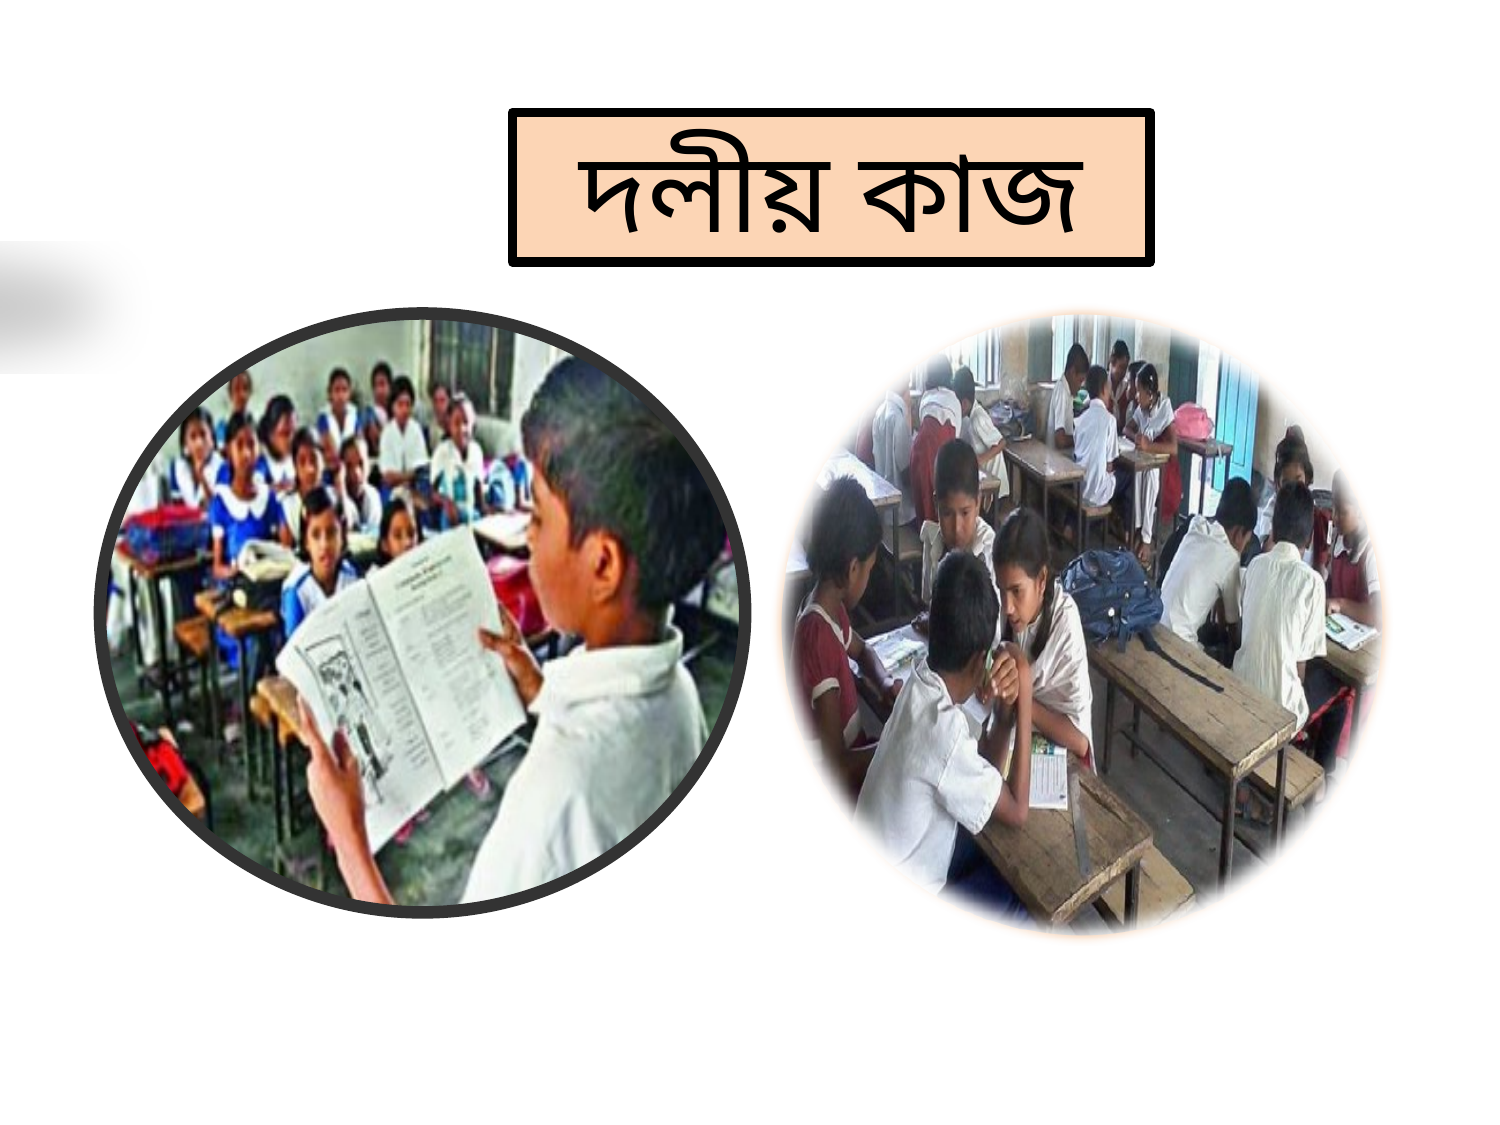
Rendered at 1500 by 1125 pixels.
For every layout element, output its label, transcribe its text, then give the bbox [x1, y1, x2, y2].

text_box দলীয় কাজ [512, 112, 1150, 263]
picture [99, 313, 746, 913]
picture [774, 307, 1388, 941]
